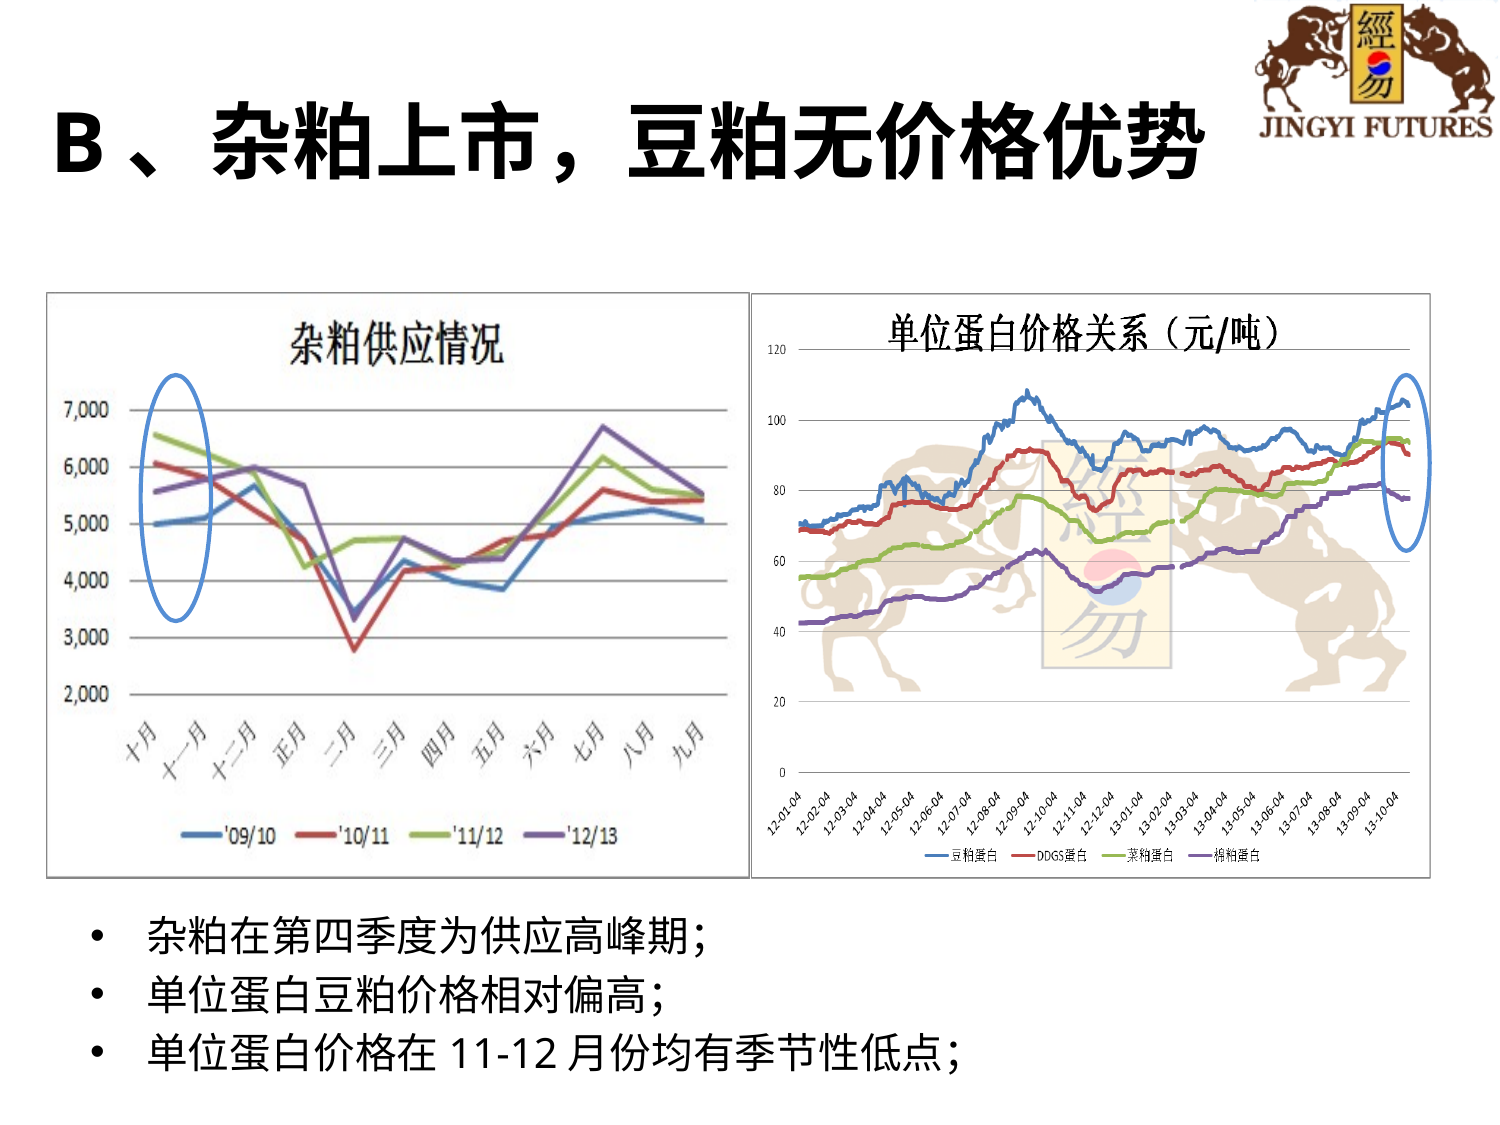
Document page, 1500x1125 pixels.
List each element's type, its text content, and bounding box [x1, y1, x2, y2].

list 杂粕在第四季度为供应高峰期； 单位蛋白豆粕价格相对偏高； 单位蛋白价格在11-12月份均有季节性低点； [75, 902, 1425, 1079]
picture [46, 292, 1431, 880]
title B、杂粕上市，豆粕无价格优势 [35, 45, 1425, 233]
picture [1254, 0, 1500, 146]
